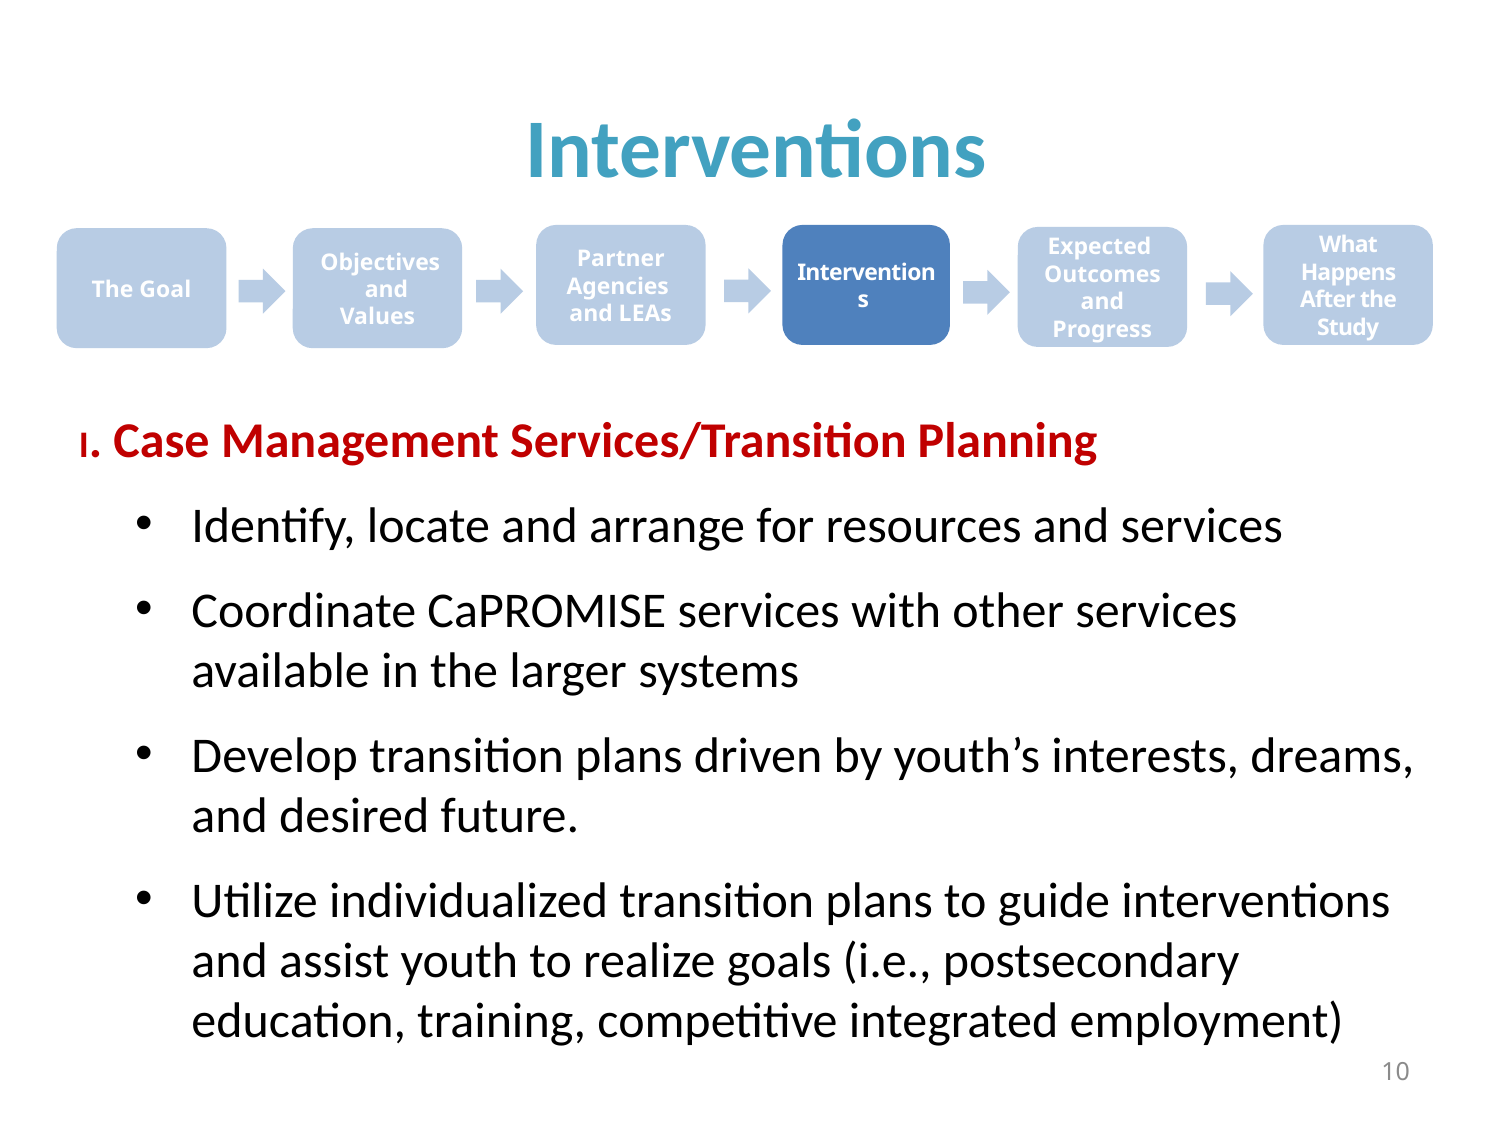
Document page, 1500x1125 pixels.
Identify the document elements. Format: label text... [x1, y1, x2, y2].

slide_number 10 [1362, 1055, 1425, 1103]
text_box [56, 224, 1434, 349]
title Interventions [62, 50, 1450, 238]
text_box I. Case Management Services/Transition Planning Identify, locate and arrange for resources and services Coordinate CaPROMISE services with other services available in the larger systems Develop transition plans driven by youth’s interests, dreams, and desired future. Utilize individualized transition plans to guide interventions and assist youth to realize goals (i.e., postsecondary education, training, competitive integrated employment) [45, 399, 1433, 1055]
